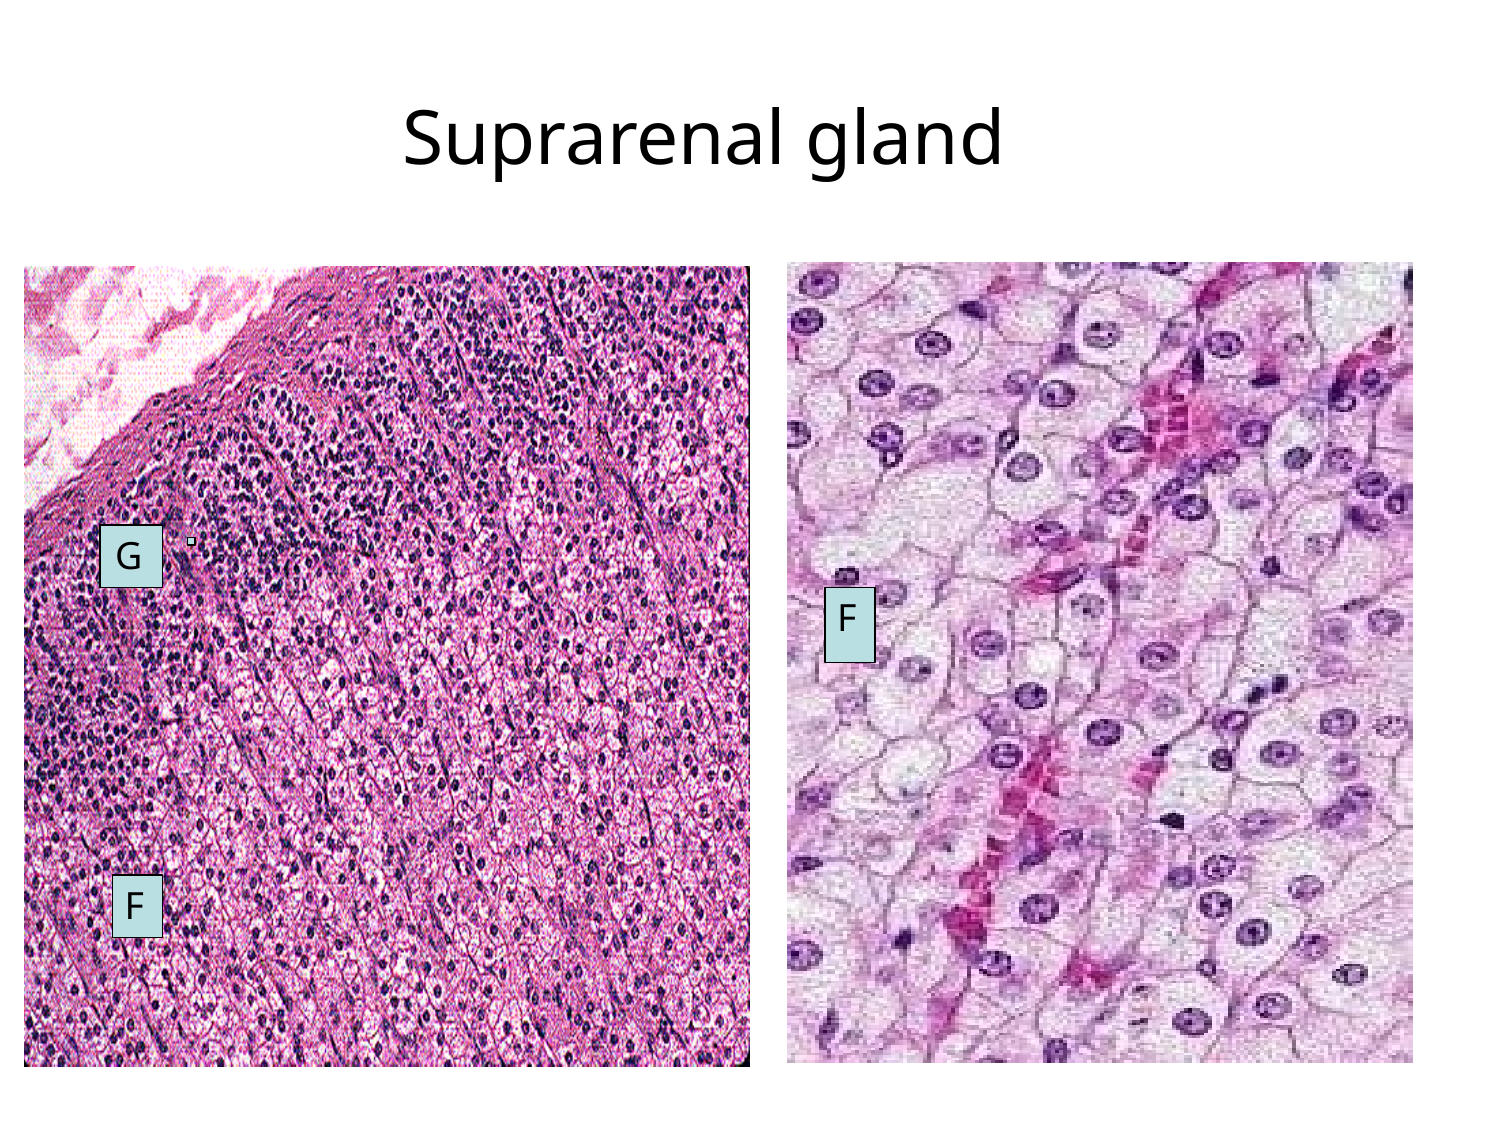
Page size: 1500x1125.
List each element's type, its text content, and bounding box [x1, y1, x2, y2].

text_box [111, 873, 164, 939]
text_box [787, 262, 1413, 1063]
title Suprarenal gland [399, 87, 1101, 278]
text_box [24, 266, 751, 1068]
